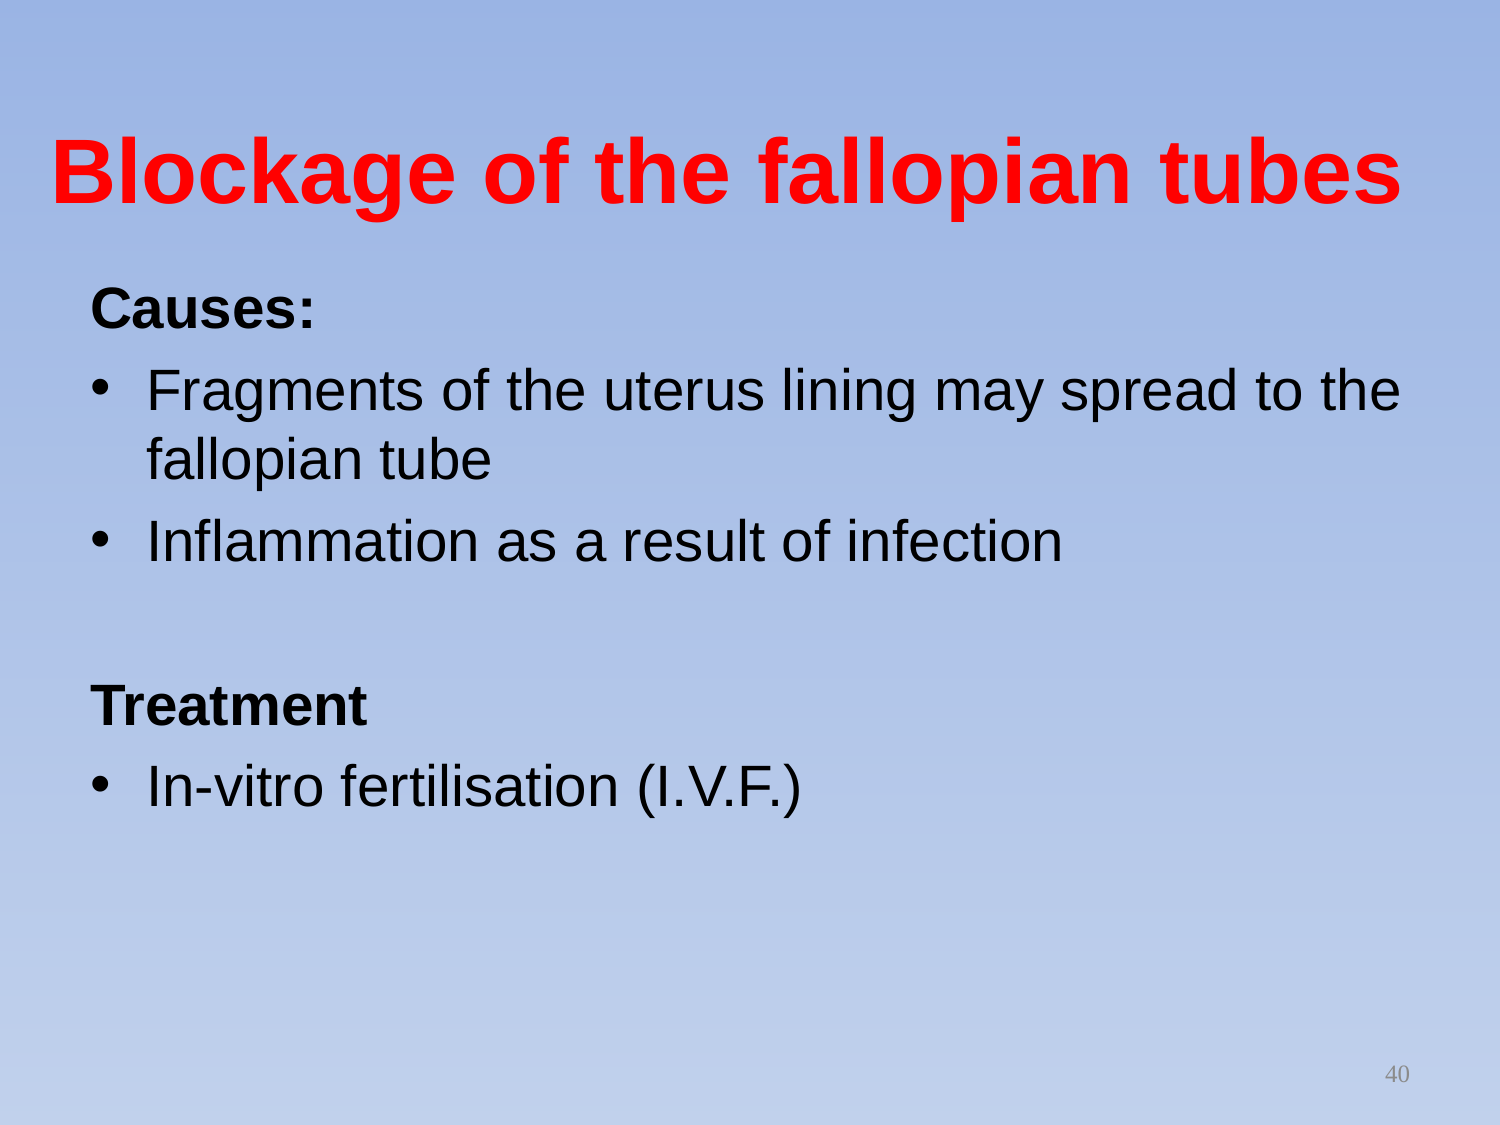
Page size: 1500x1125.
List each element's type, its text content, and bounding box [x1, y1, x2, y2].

slide_number 40 [1074, 1042, 1425, 1103]
list Causes: Fragments of the uterus lining may spread to the fallopian tube Inflammation as a result of infection Treatment In-vitro fertilisation (I.V.F.) [75, 262, 1425, 1005]
title Blockage of the fallopian tubes [35, 70, 1442, 264]
